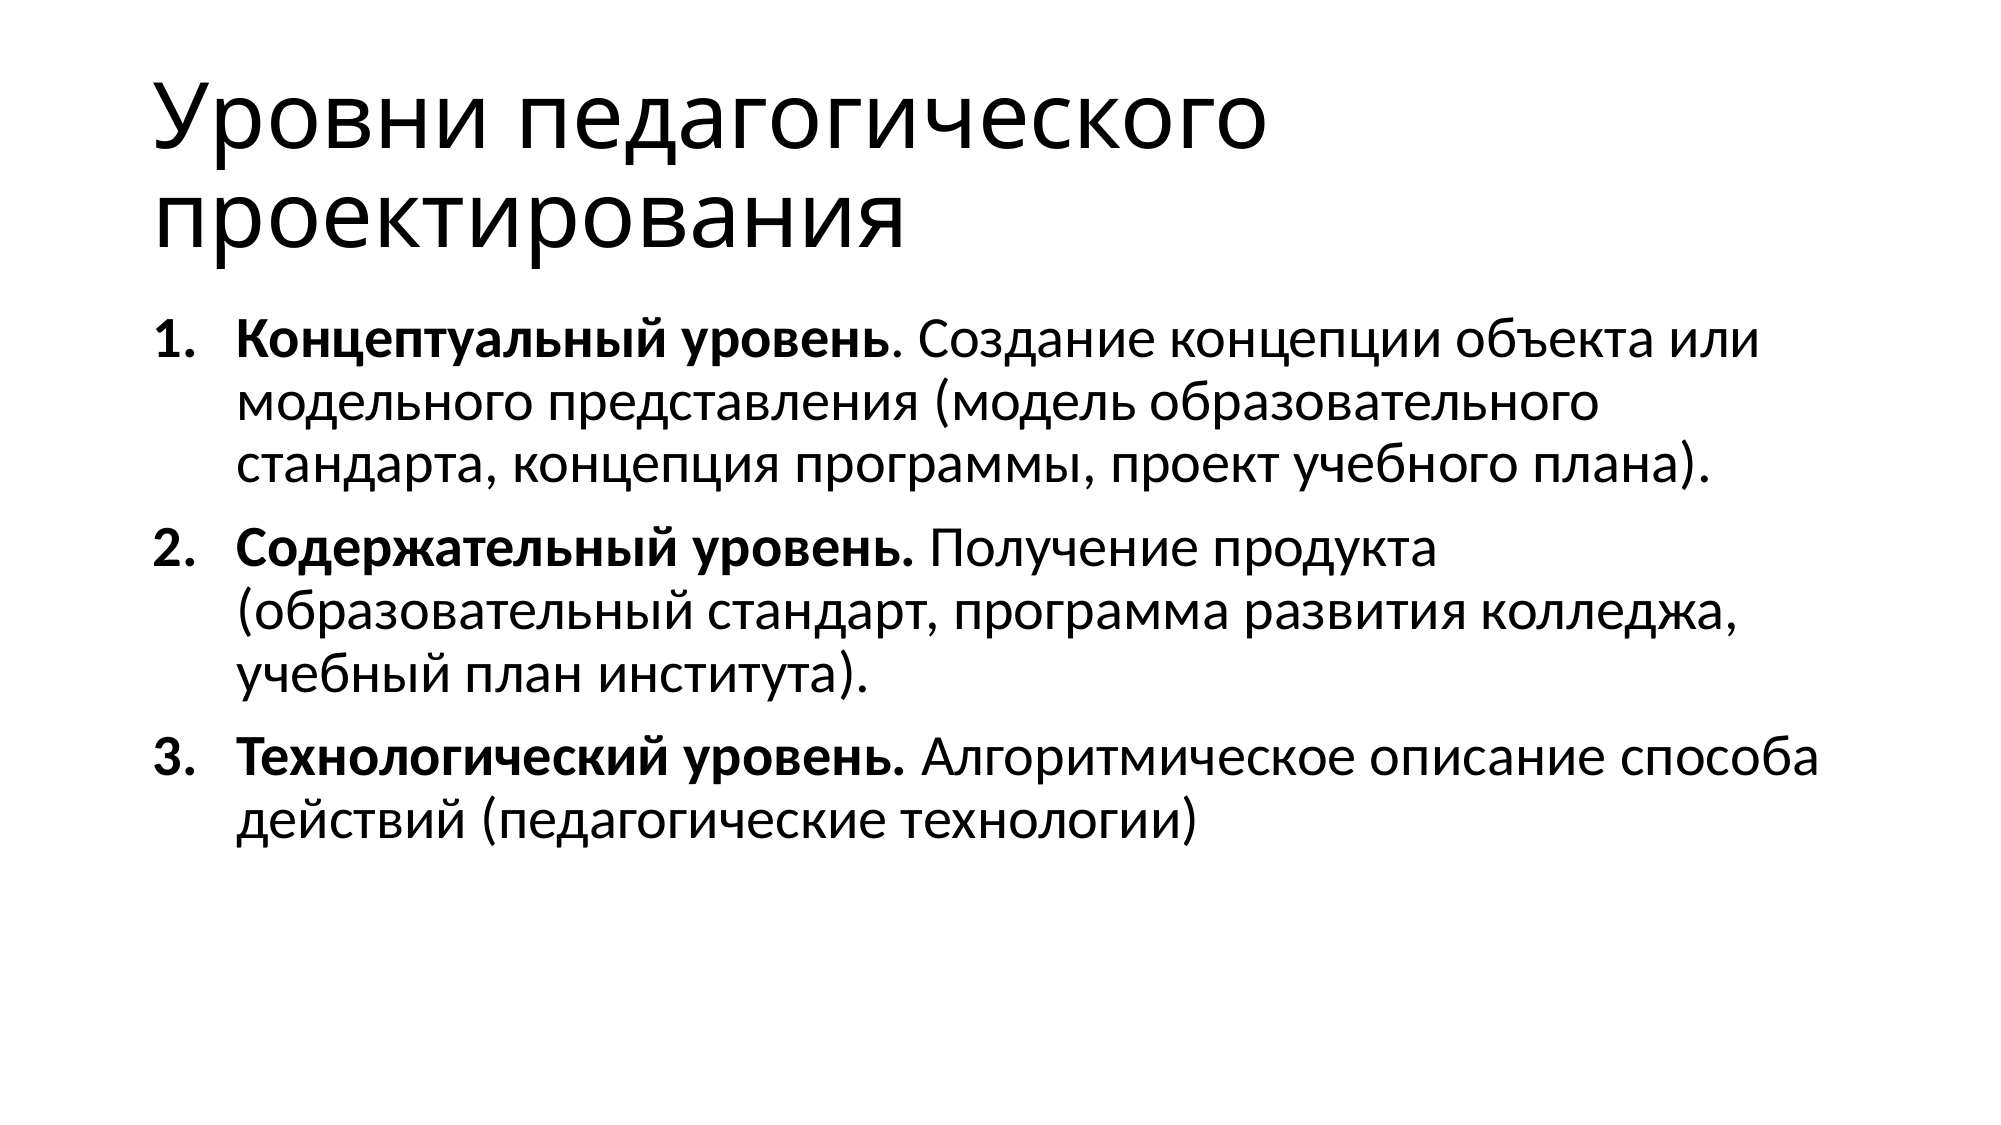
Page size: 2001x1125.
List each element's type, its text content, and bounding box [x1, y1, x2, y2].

title Уровни педагогического проектирования [137, 59, 1863, 278]
list Концептуальный уровень. Создание концепции объекта или модельного представления (модель образовательного стандарта, концепция программы, проект учебного плана). Содержательный уровень. Получение продукта (образовательный стандарт, программа развития колледжа, учебный план института). Технологический уровень. Алгоритмическое описание способа действий (педагогические технологии) [137, 299, 1863, 1014]
